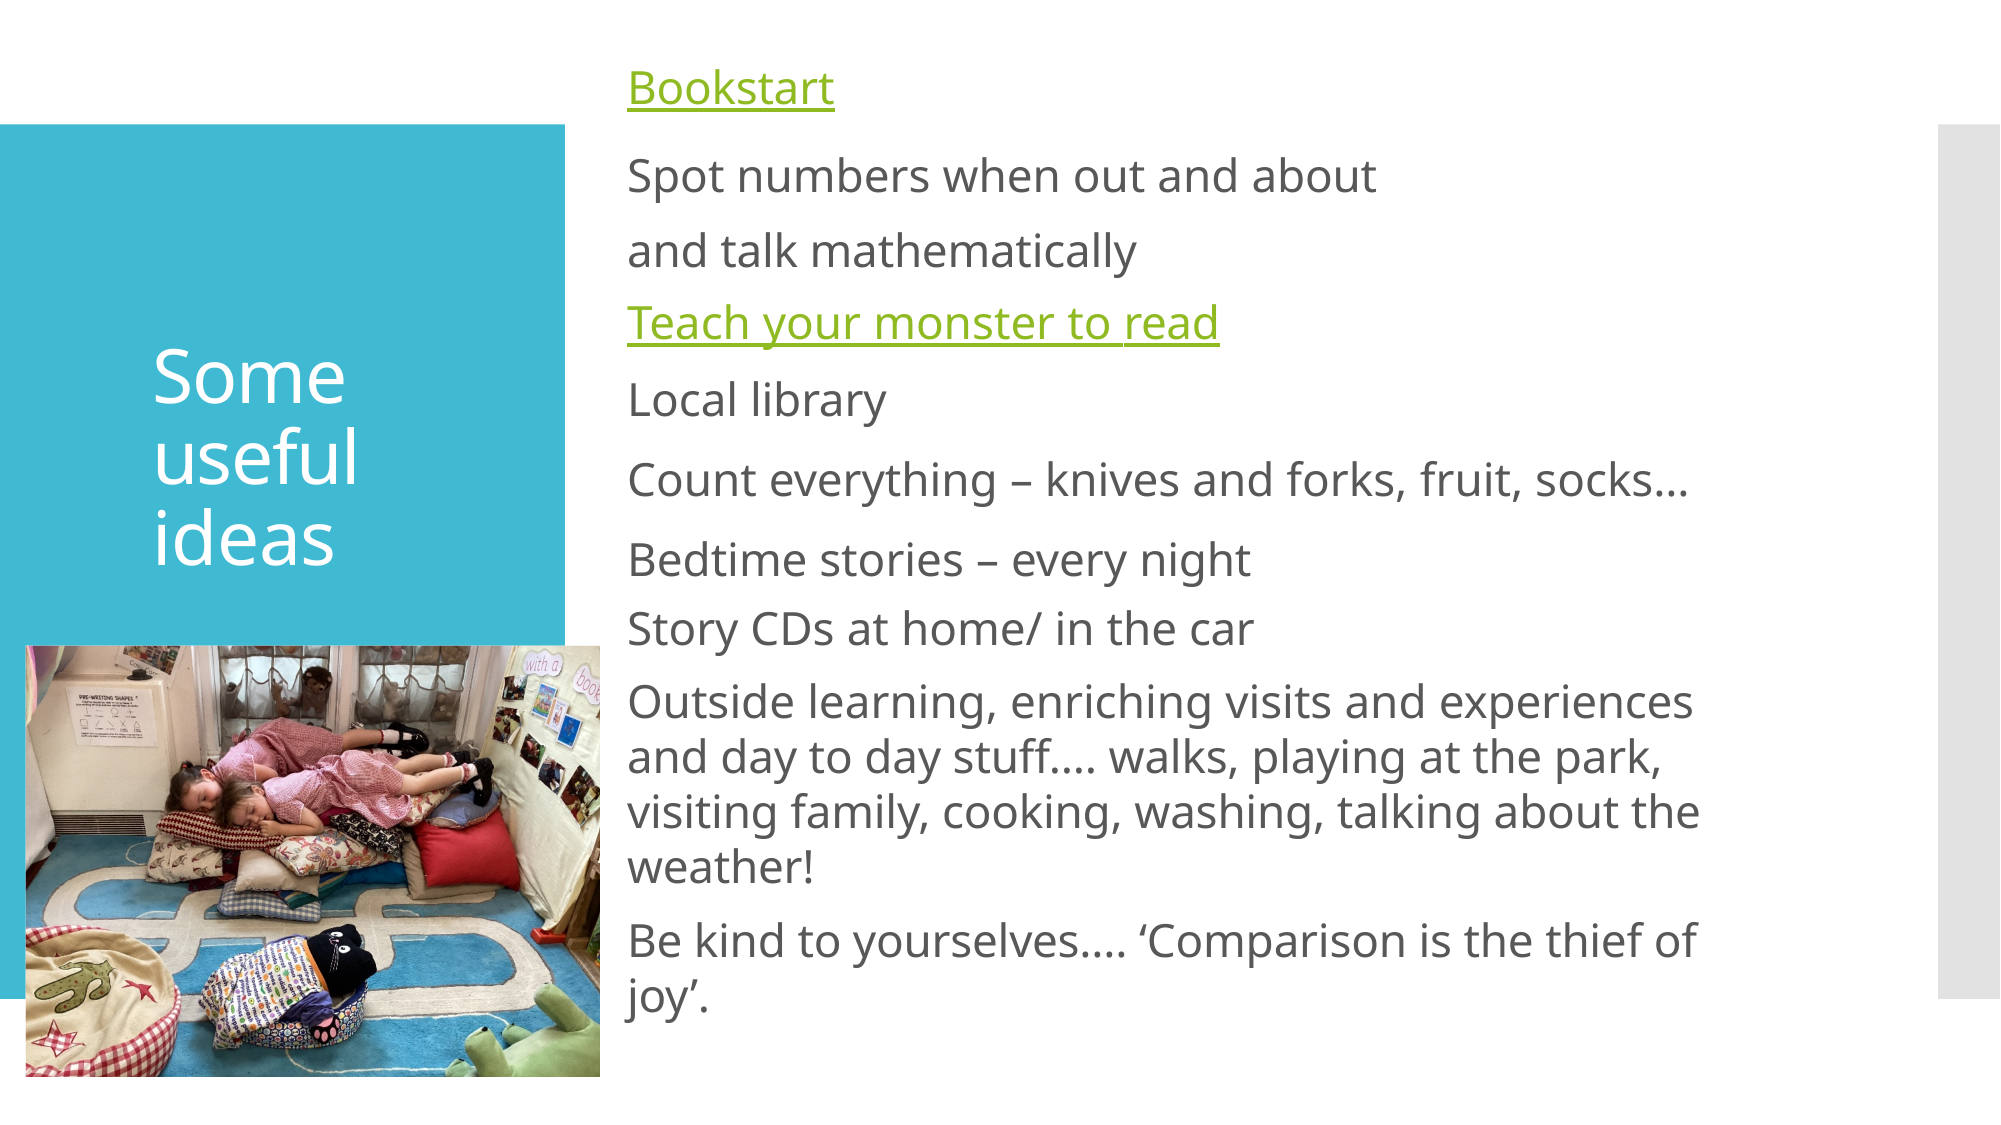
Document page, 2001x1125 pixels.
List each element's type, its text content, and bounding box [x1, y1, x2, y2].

picture [24, 644, 601, 1077]
text_box Some useful ideas [150, 324, 524, 581]
text_box Bookstart Spot numbers when out and about and talk mathematically Teach your monster to read Local library Count everything – knives and forks, fruit, socks… Bedtime stories – every night Story CDs at home/ in the car Outside learning, enriching visits and experiences and day to day stuff…. walks, playing at the park, visiting family, cooking, washing, talking about the weather! Be kind to yourselves…. ‘Comparison is the thief of joy’. [624, 37, 1731, 1022]
